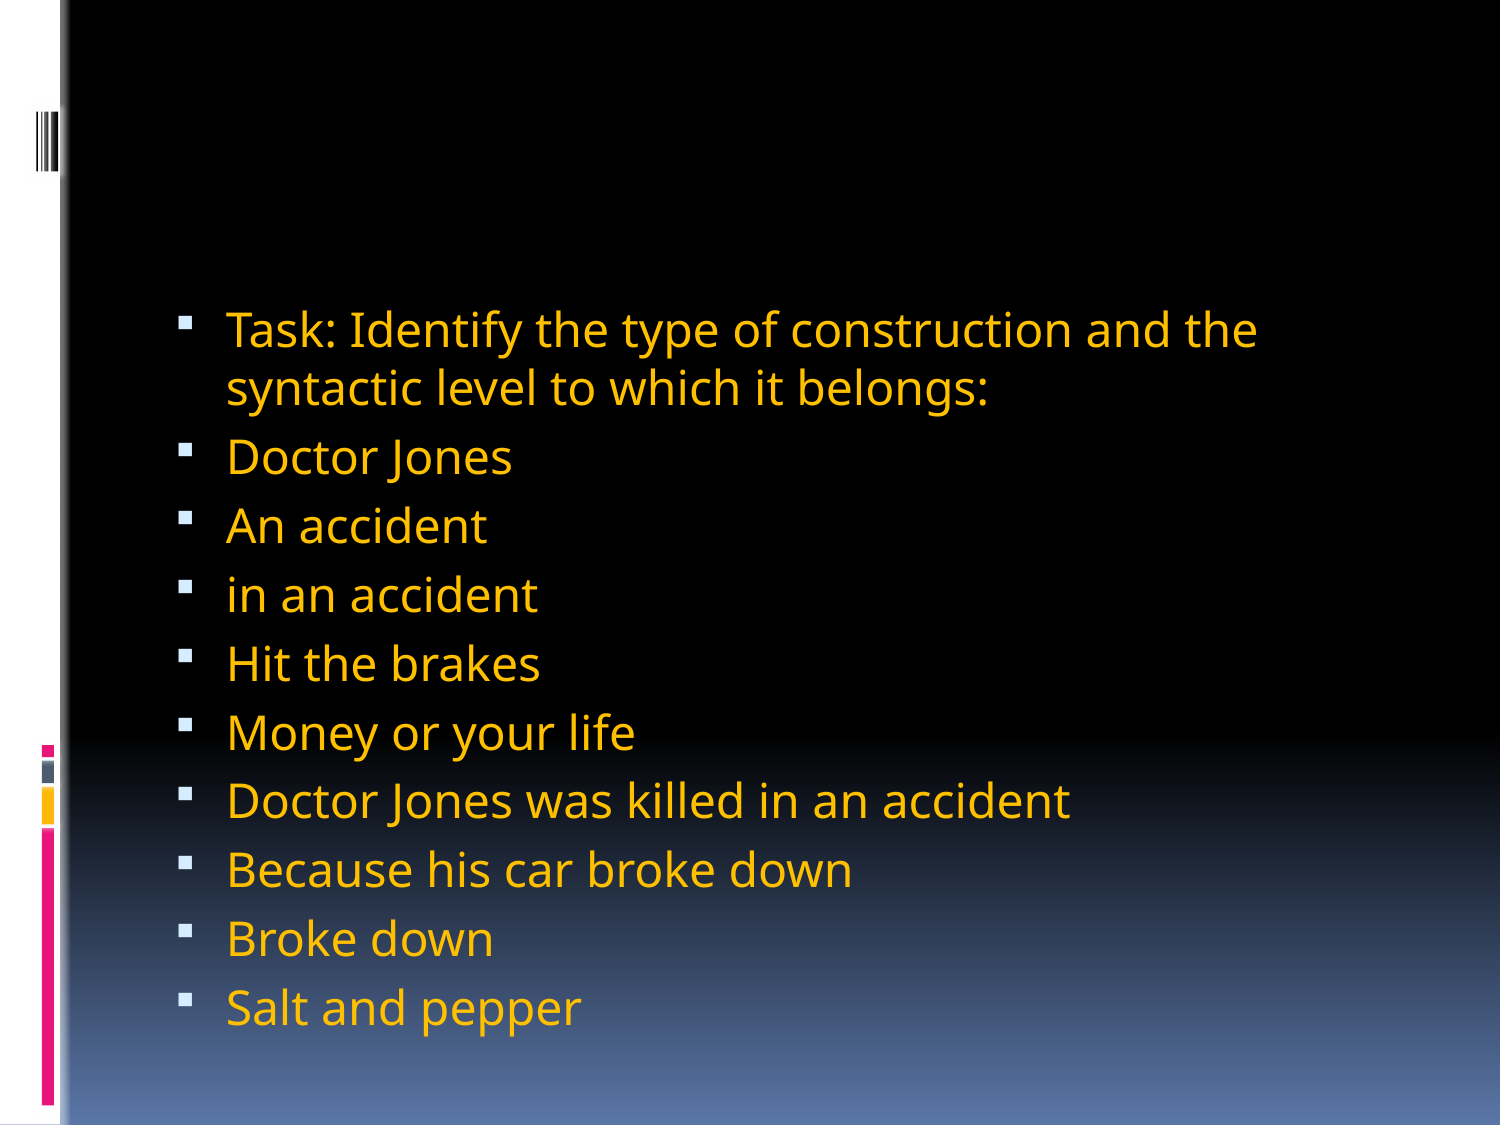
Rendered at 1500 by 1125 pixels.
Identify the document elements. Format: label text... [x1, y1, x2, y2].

list Task: Identify the type of construction and the syntactic level to which it belongs: Doctor Jones An accident in an accident Hit the brakes Money or your life Doctor Jones was killed in an accident Because his car broke down Broke down Salt and pepper [150, 292, 1425, 1043]
